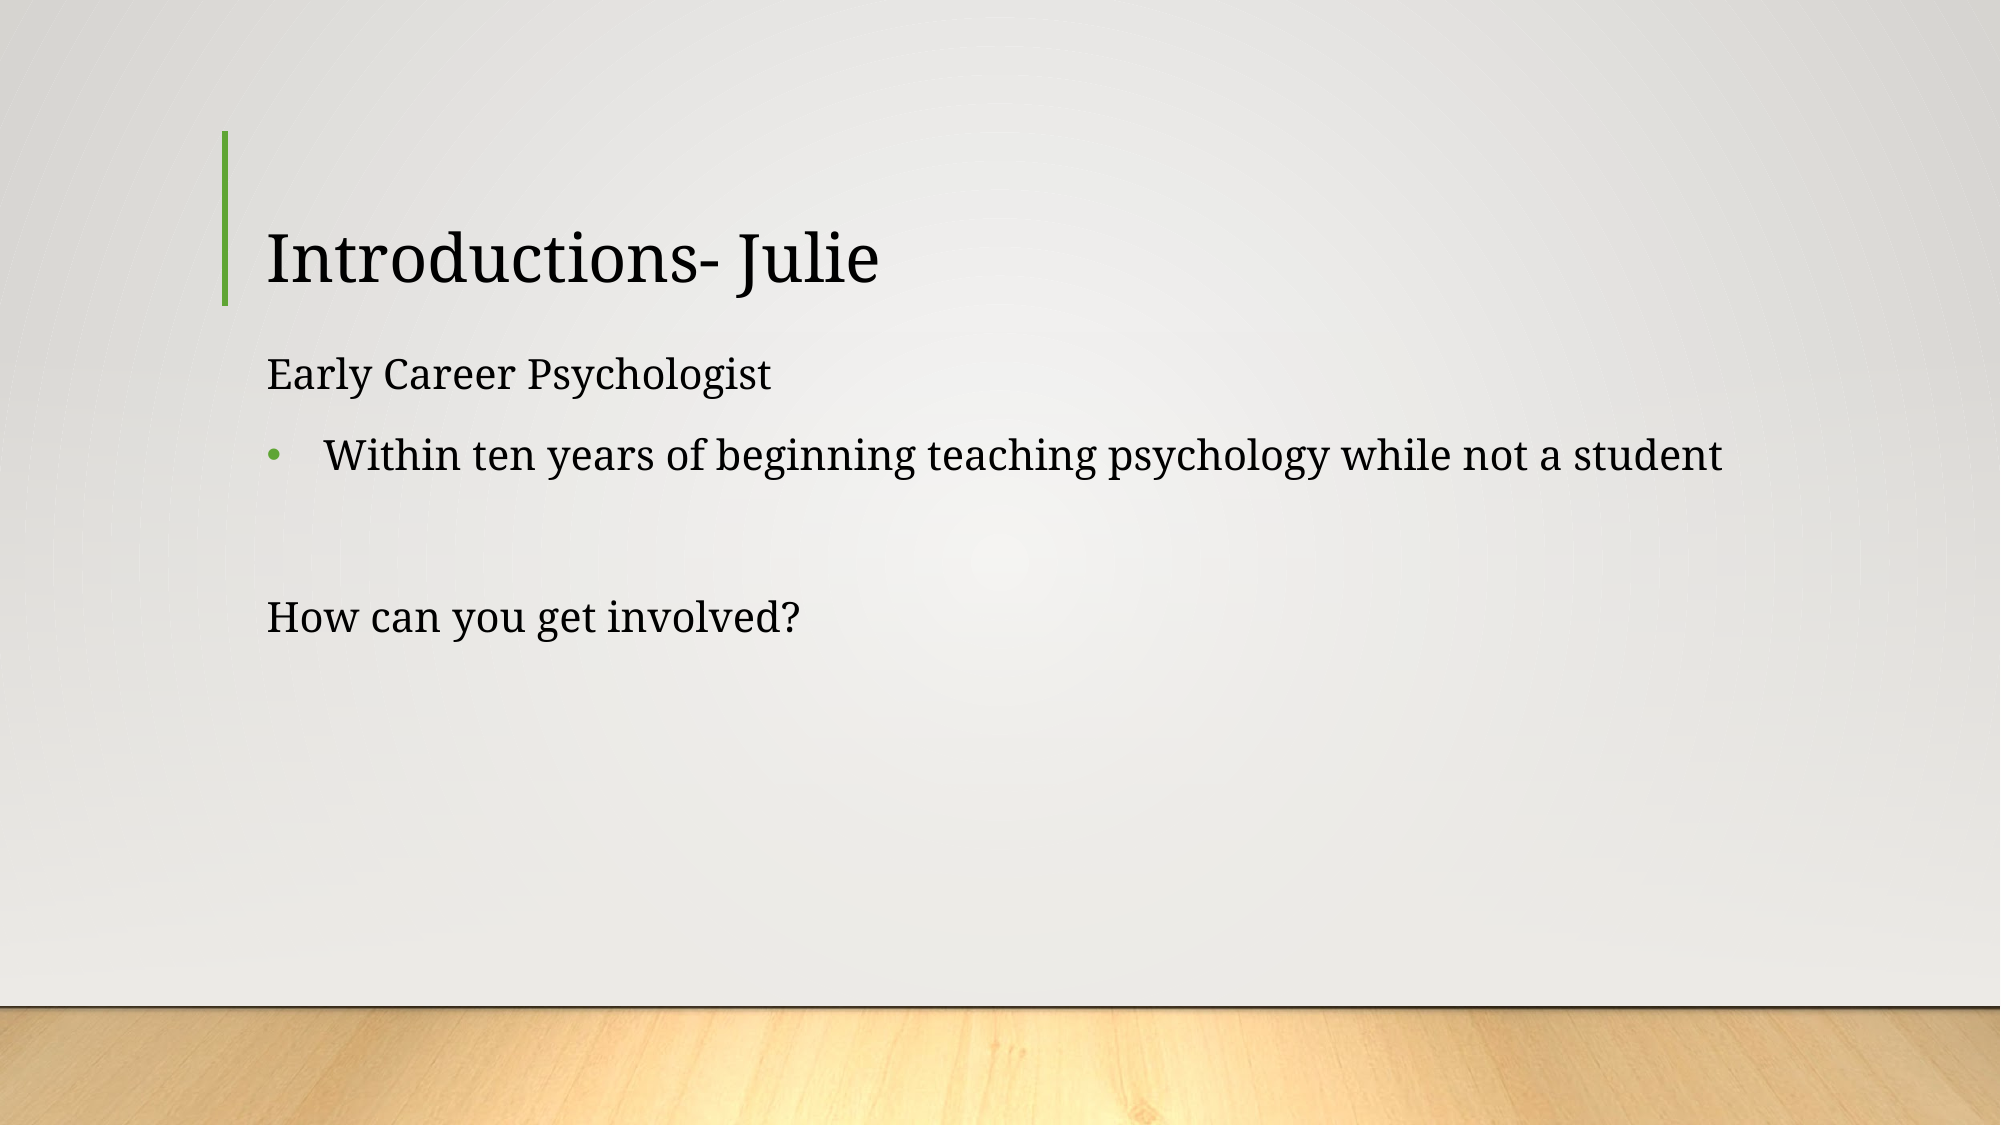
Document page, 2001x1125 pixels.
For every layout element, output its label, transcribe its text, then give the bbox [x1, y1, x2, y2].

picture [0, 1006, 2000, 1125]
list Early Career Psychologist Within ten years of beginning teaching psychology while not a student How can you get involved? [251, 330, 1814, 897]
title Introductions- Julie [251, 131, 1814, 305]
